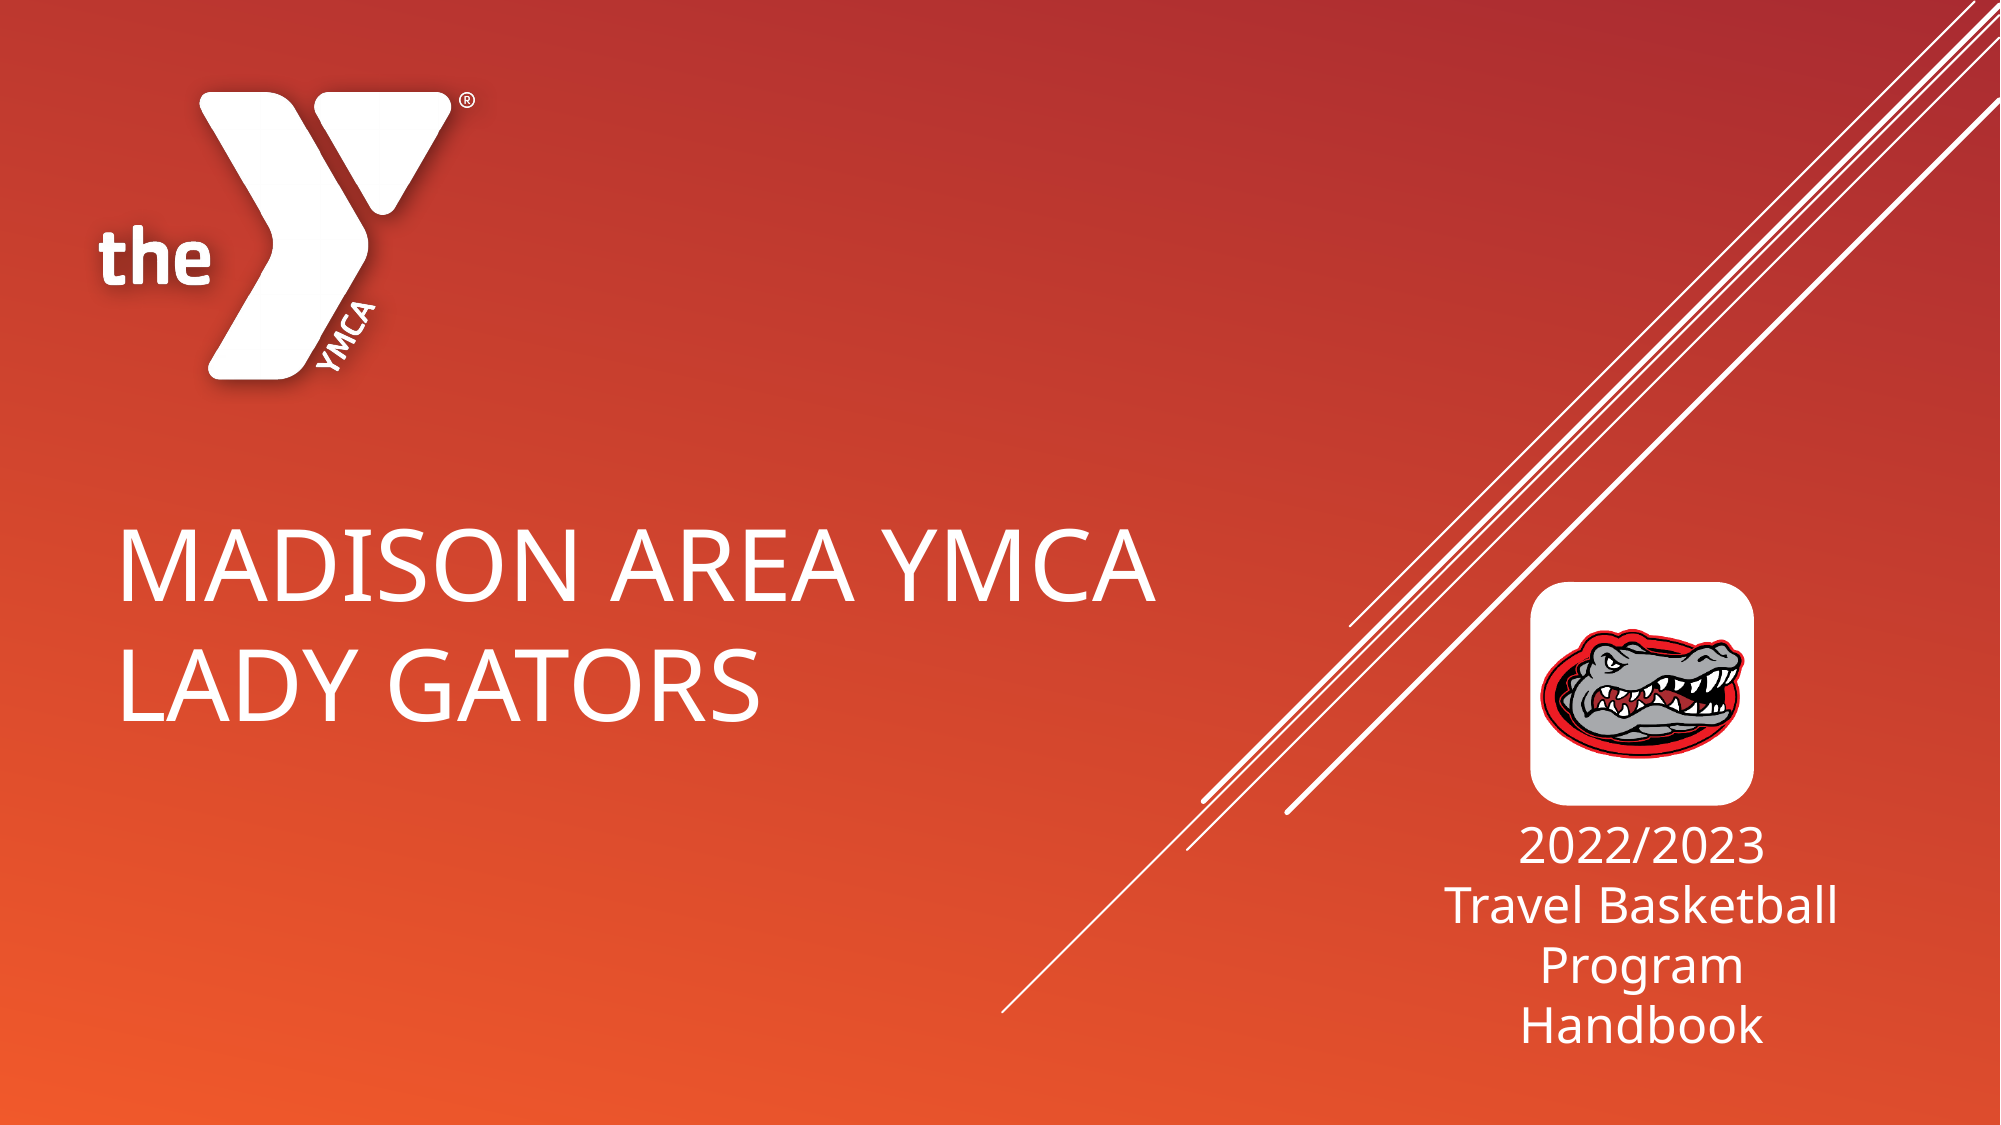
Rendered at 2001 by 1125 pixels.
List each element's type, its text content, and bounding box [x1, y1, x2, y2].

picture [1530, 581, 1755, 806]
picture [83, 74, 498, 405]
title Madison Area YMCA LADY GATORS [99, 261, 1507, 750]
subtitle 2022/2023 Travel Basketball Program Handbook [1322, 805, 1962, 1125]
